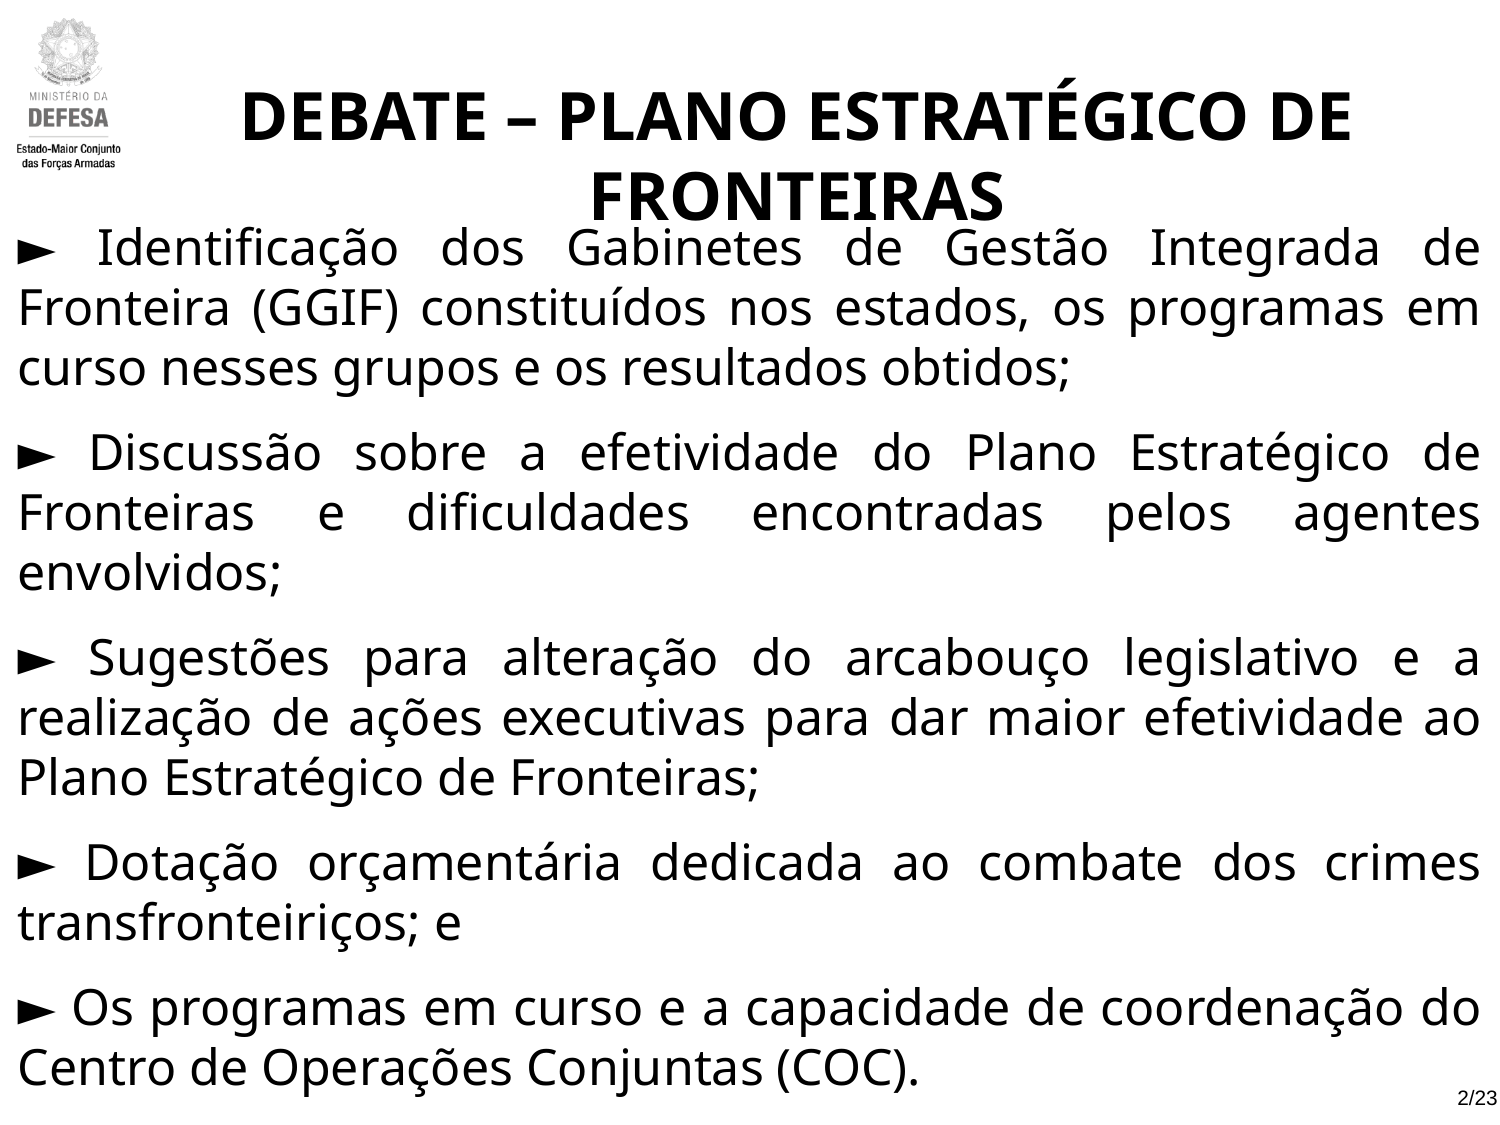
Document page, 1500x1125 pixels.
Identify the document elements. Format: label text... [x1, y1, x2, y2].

picture [0, 0, 136, 192]
text_box ► Identificação dos Gabinetes de Gestão Integrada de Fronteira (GGIF) constituídos nos estados, os programas em curso nesses grupos e os resultados obtidos; ► Discussão sobre a efetividade do Plano Estratégico de Fronteiras e dificuldades encontradas pelos agentes envolvidos; ► Sugestões para alteração do arcabouço legislativo e a realização de ações executivas para dar maior efetividade ao Plano Estratégico de Fronteiras; ► Dotação orçamentária dedicada ao combate dos crimes transfronteiriços; e ► Os programas em curso e a capacidade de coordenação do Centro de Operações Conjuntas (COC). [3, 208, 1497, 1103]
text_box DEBATE – PLANO ESTRATÉGICO DE FRONTEIRAS [100, 66, 1494, 241]
